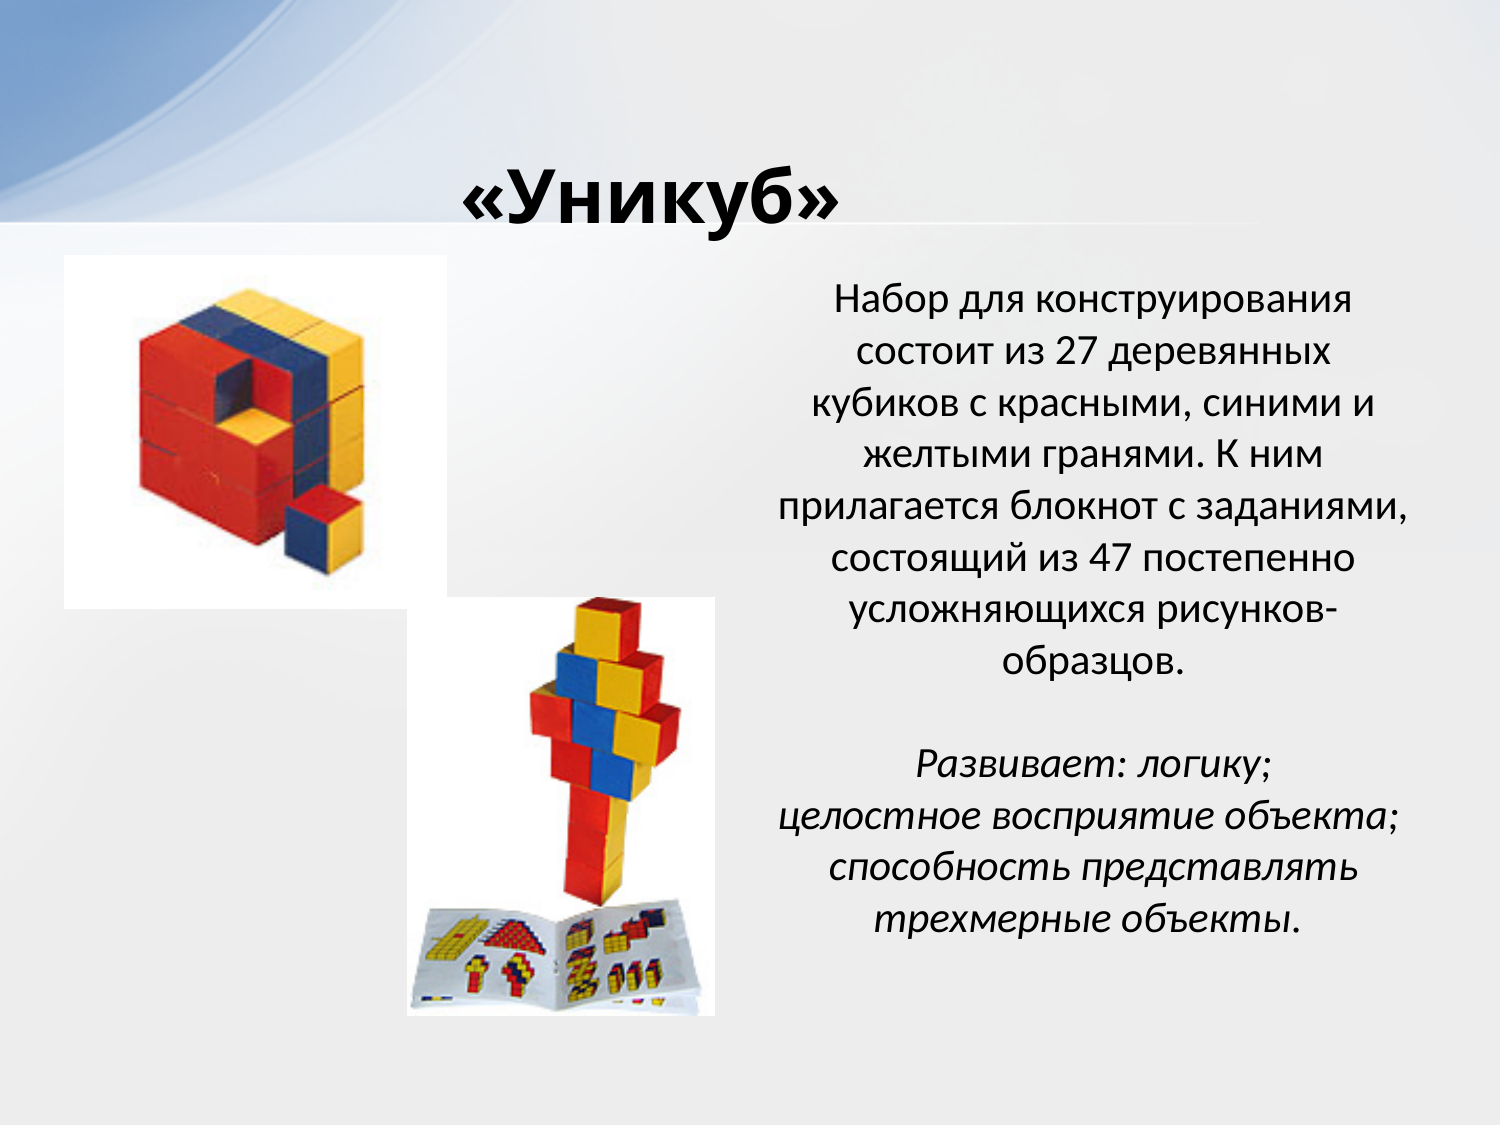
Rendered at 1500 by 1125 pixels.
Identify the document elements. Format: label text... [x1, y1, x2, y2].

picture [0, 0, 1500, 1125]
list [406, 597, 715, 1017]
title «Уникуб» [75, 58, 1425, 247]
list Набор для конструирования состоит из 27 деревянных кубиков с красными, синими и желтыми гранями. К ним прилагается блокнот с заданиями, состоящий из 47 постепенно усложняющихся рисунков-образцов. Развивает: логику; целостное восприятие объекта; способность представлять трехмерные объекты. [762, 262, 1425, 1005]
